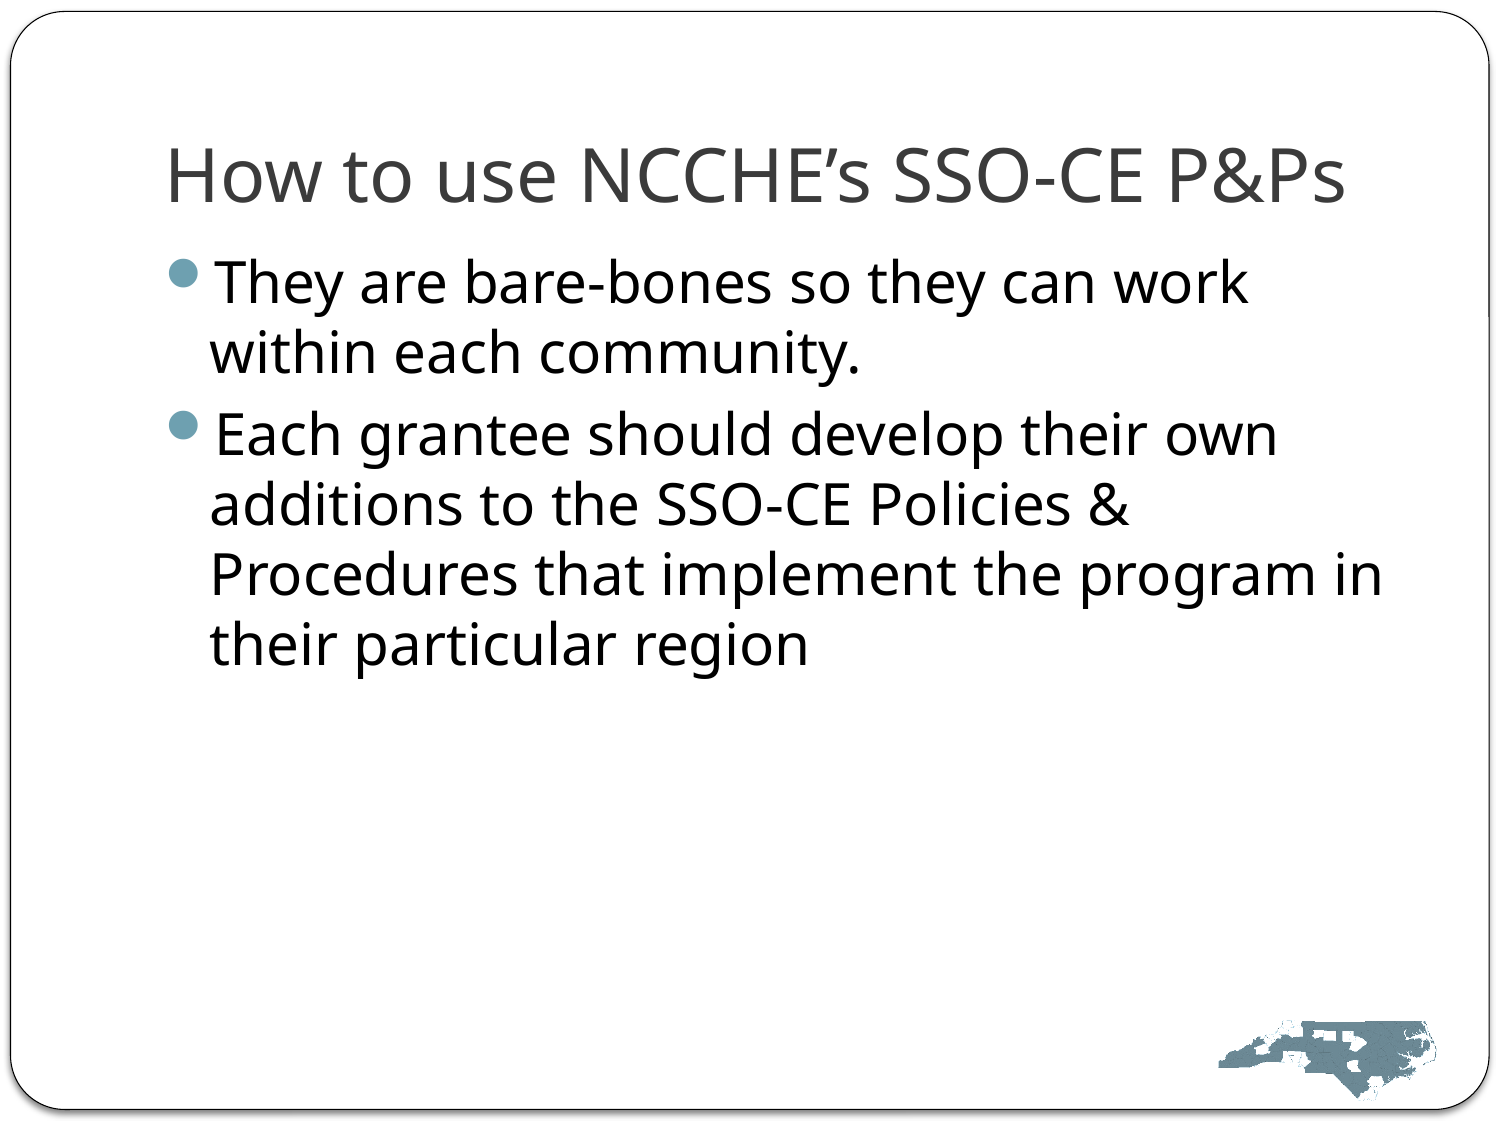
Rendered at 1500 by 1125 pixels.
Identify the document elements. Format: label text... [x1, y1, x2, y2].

title How to use NCCHE’s SSO-CE P&Ps [150, 45, 1425, 233]
list They are bare-bones so they can work within each community. Each grantee should develop their own additions to the SSO-CE Policies & Procedures that implement the program in their particular region [150, 237, 1425, 988]
